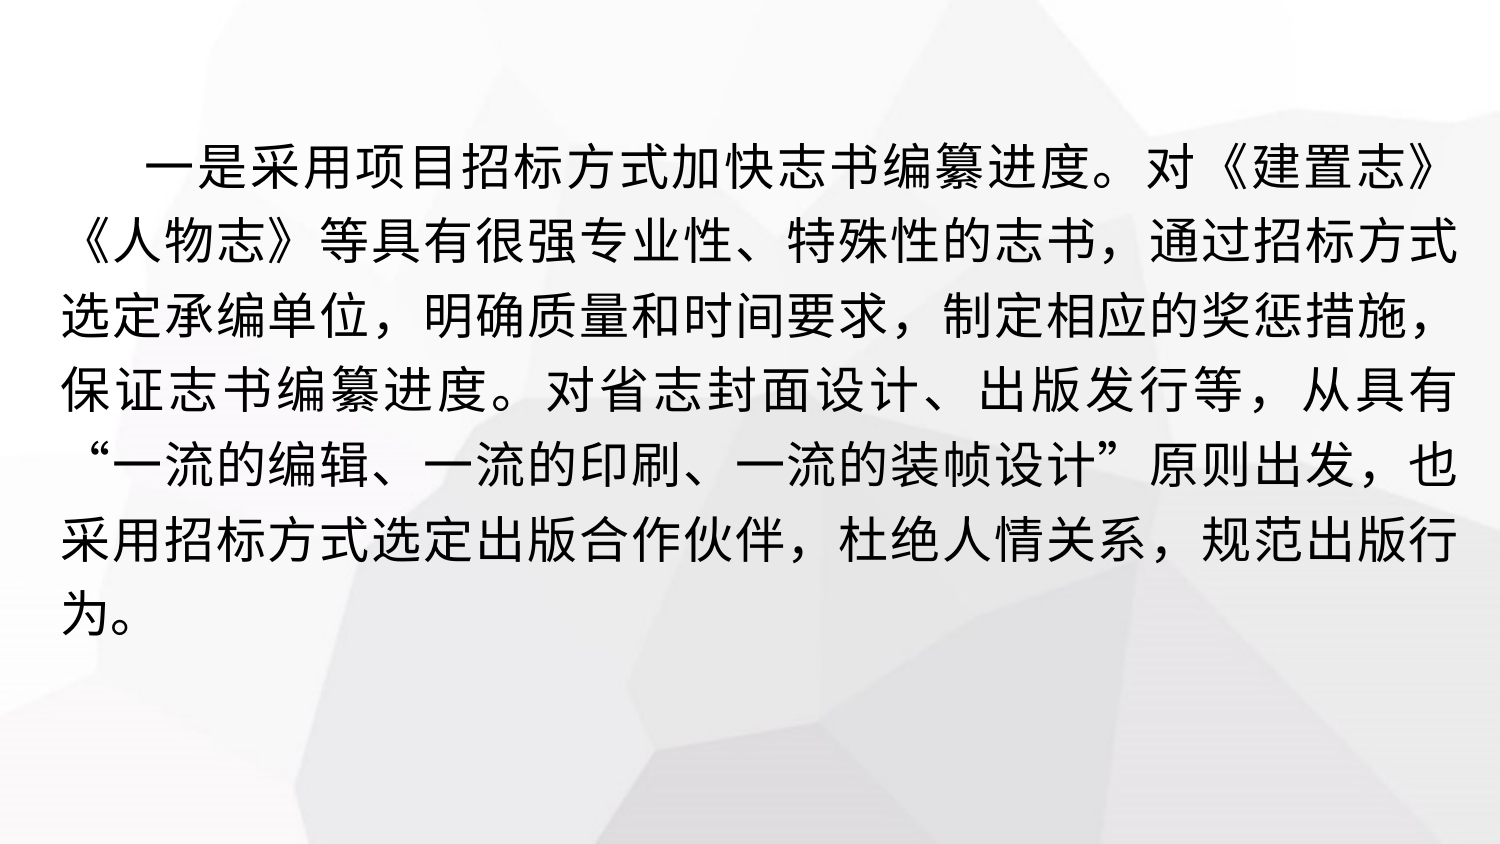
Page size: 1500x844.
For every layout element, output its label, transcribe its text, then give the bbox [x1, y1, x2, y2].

text_box 一是采用项目招标方式加快志书编纂进度。对《建置志》《人物志》等具有很强专业性、特殊性的志书，通过招标方式选定承编单位，明确质量和时间要求，制定相应的奖惩措施，保证志书编纂进度。对省志封面设计、出版发行等，从具有“一流的编辑、一流的印刷、一流的装帧设计”原则出发，也采用招标方式选定出版合作伙伴，杜绝人情关系，规范出版行为。 [45, 113, 1474, 651]
picture [0, 0, 1500, 844]
